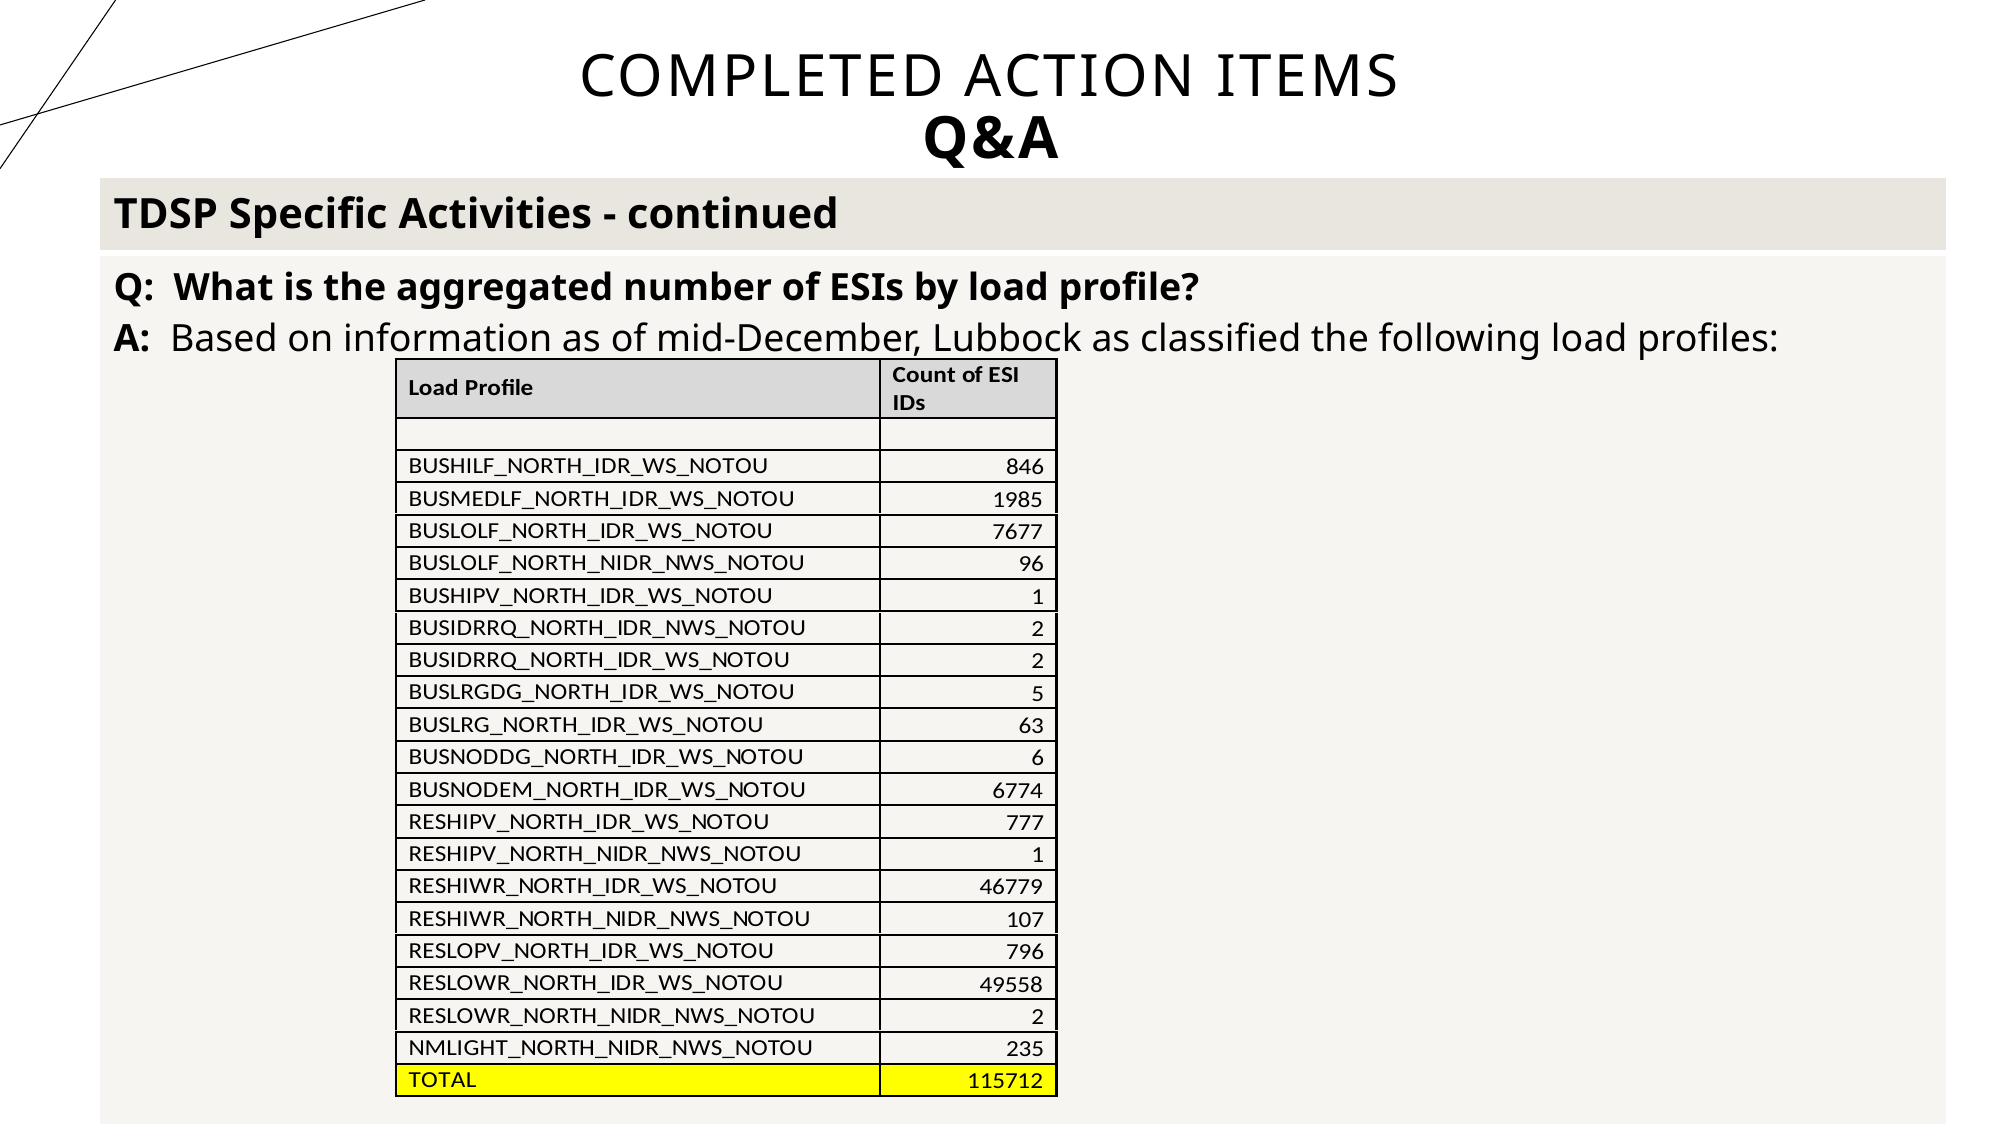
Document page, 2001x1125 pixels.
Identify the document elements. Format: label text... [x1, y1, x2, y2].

title Completed Action Items Q&A [137, 0, 1863, 176]
table_header TDSP Specific Activities - continued [100, 178, 1946, 250]
table_cell Q: What is the aggregated number of ESIs by load profile? A: Based on information as of mid-December, Lubbock as classified the following load profiles: [100, 256, 1946, 1124]
picture [394, 358, 1469, 1125]
